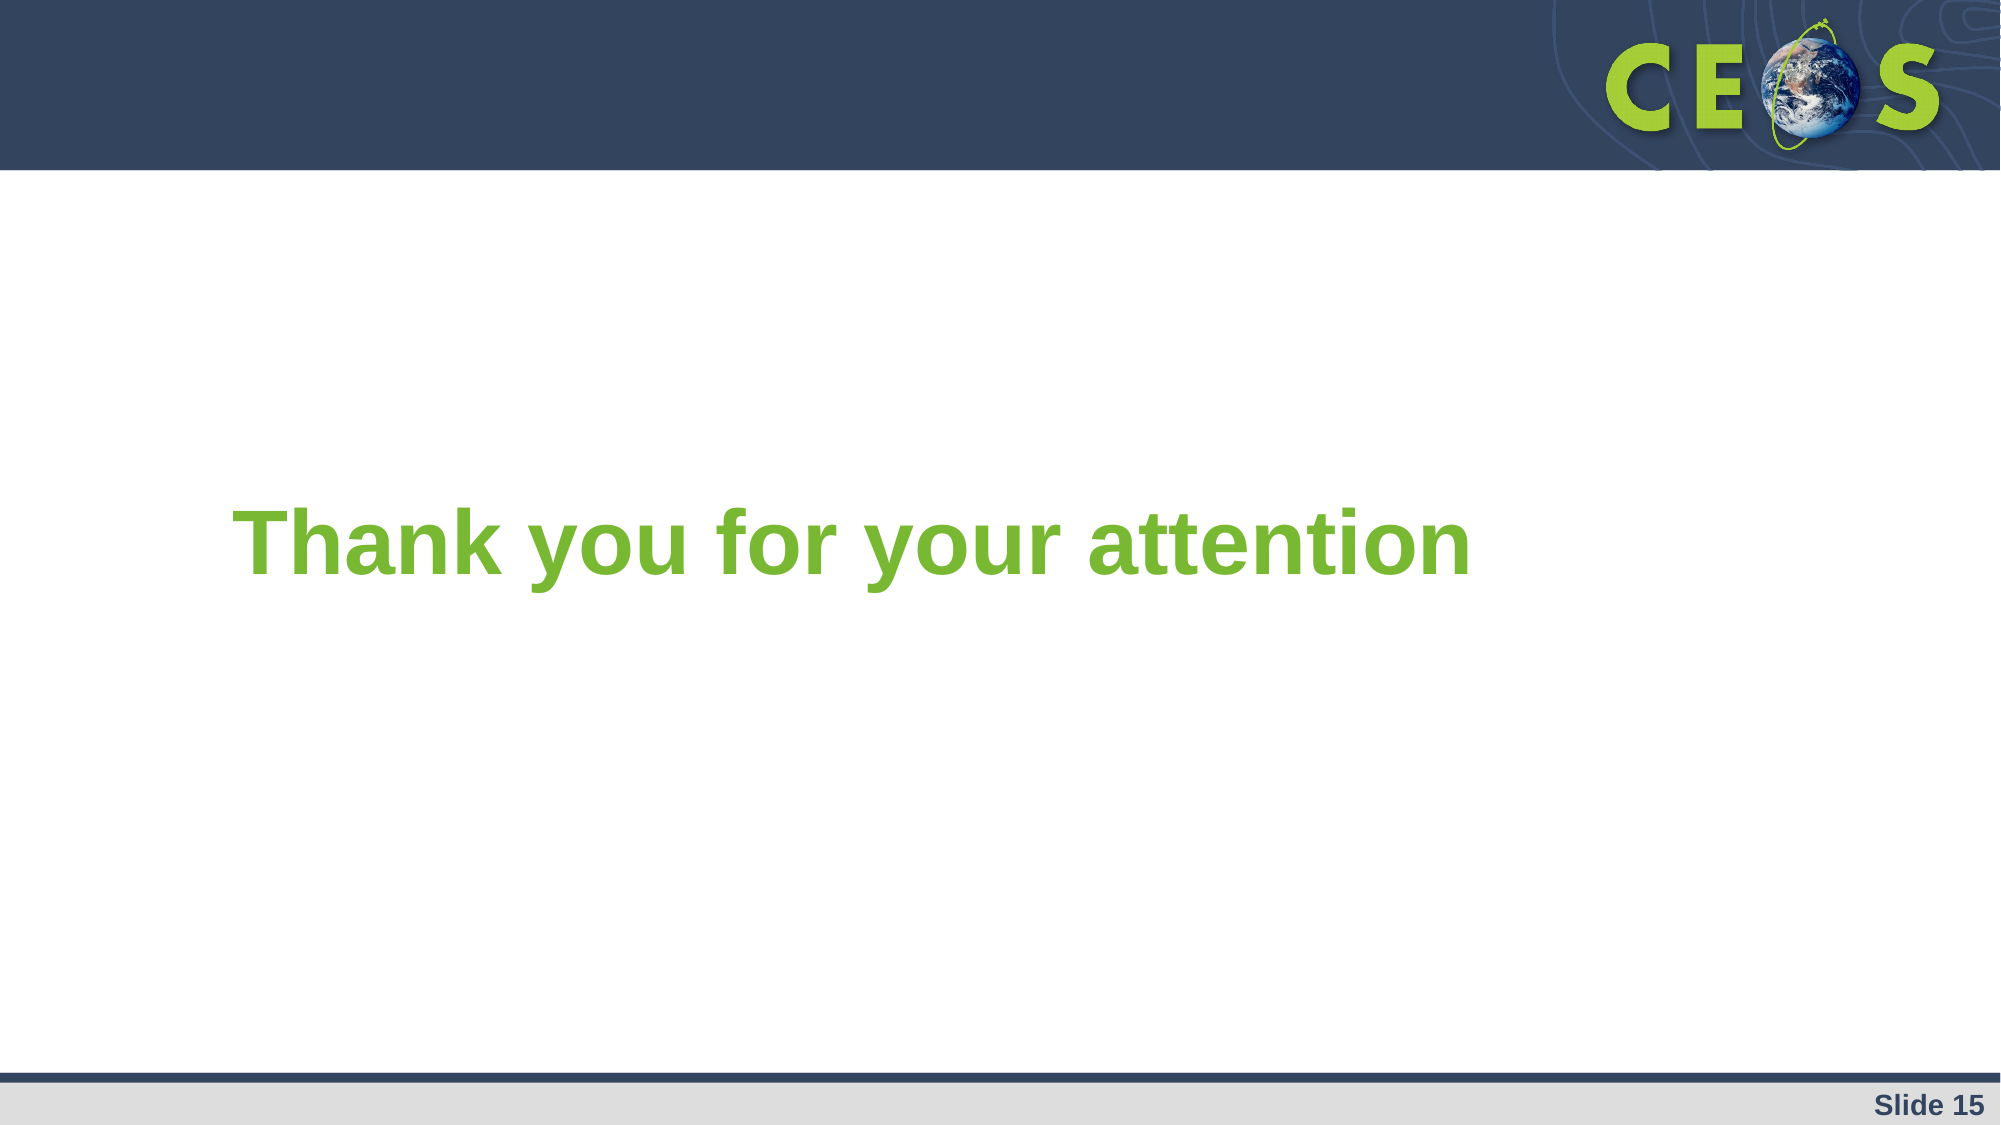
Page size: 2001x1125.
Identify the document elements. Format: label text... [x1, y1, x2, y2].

text_box Thank you for your attention [145, 475, 1589, 600]
picture [1606, 18, 1939, 150]
